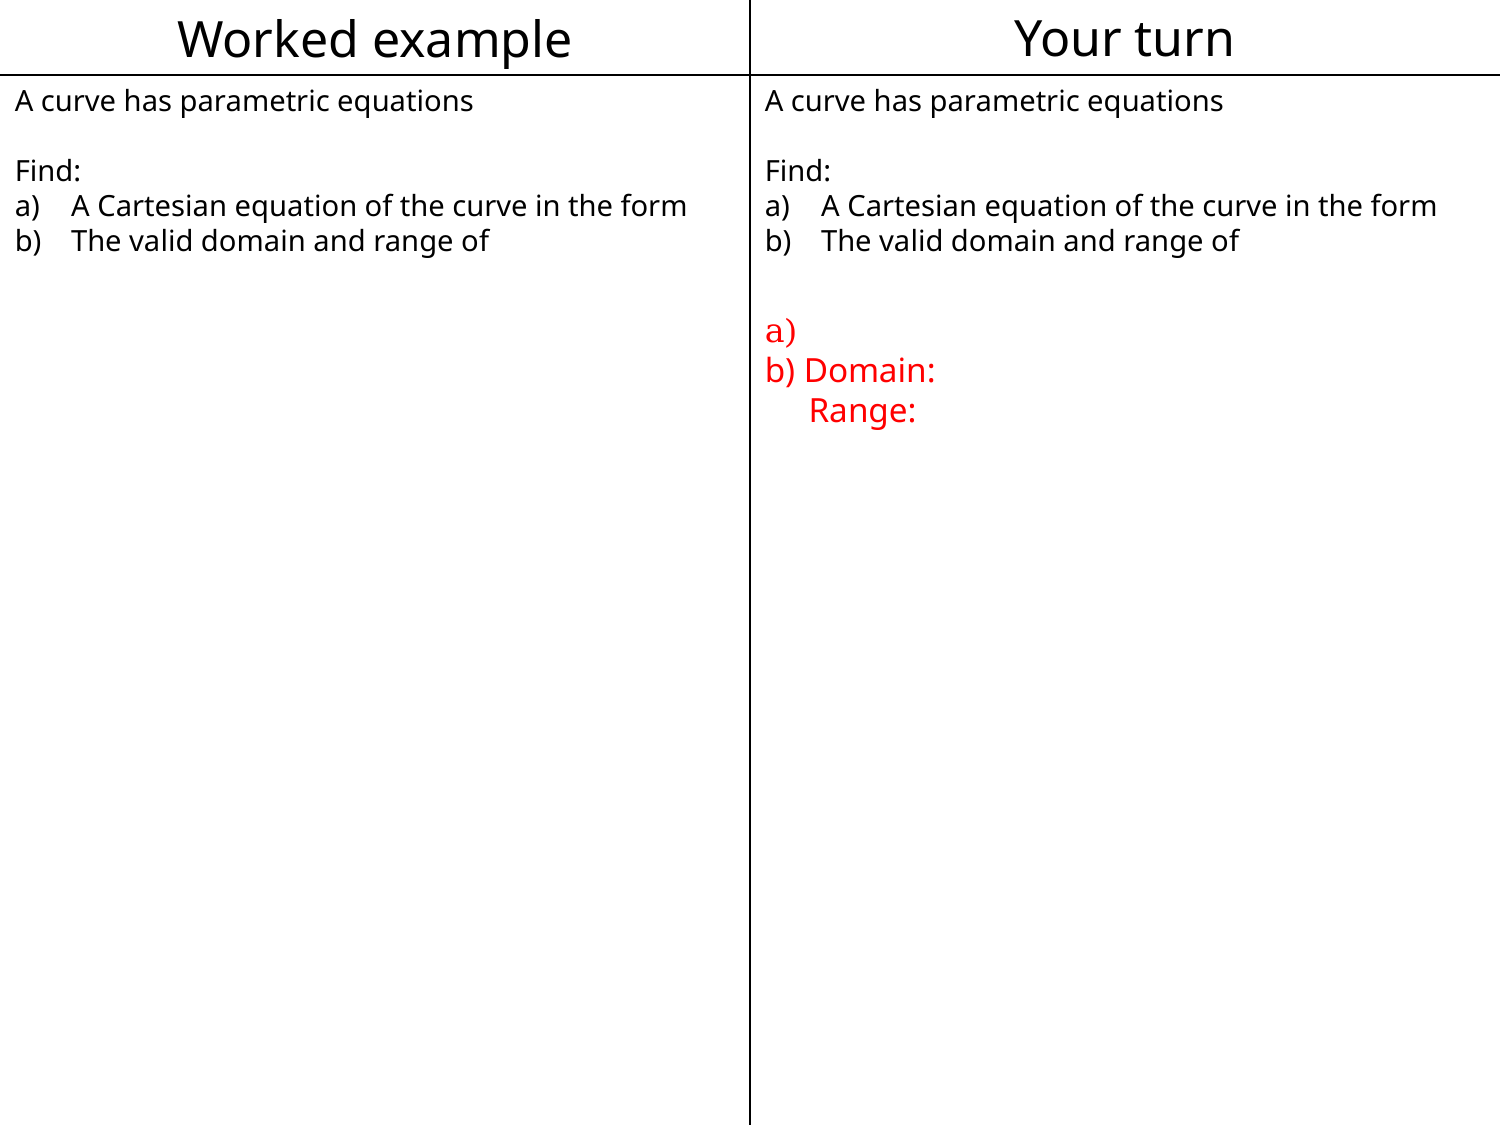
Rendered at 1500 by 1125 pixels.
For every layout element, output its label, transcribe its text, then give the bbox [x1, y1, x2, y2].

text_box Your turn [751, 0, 1500, 74]
text_box Worked example [0, 0, 749, 74]
